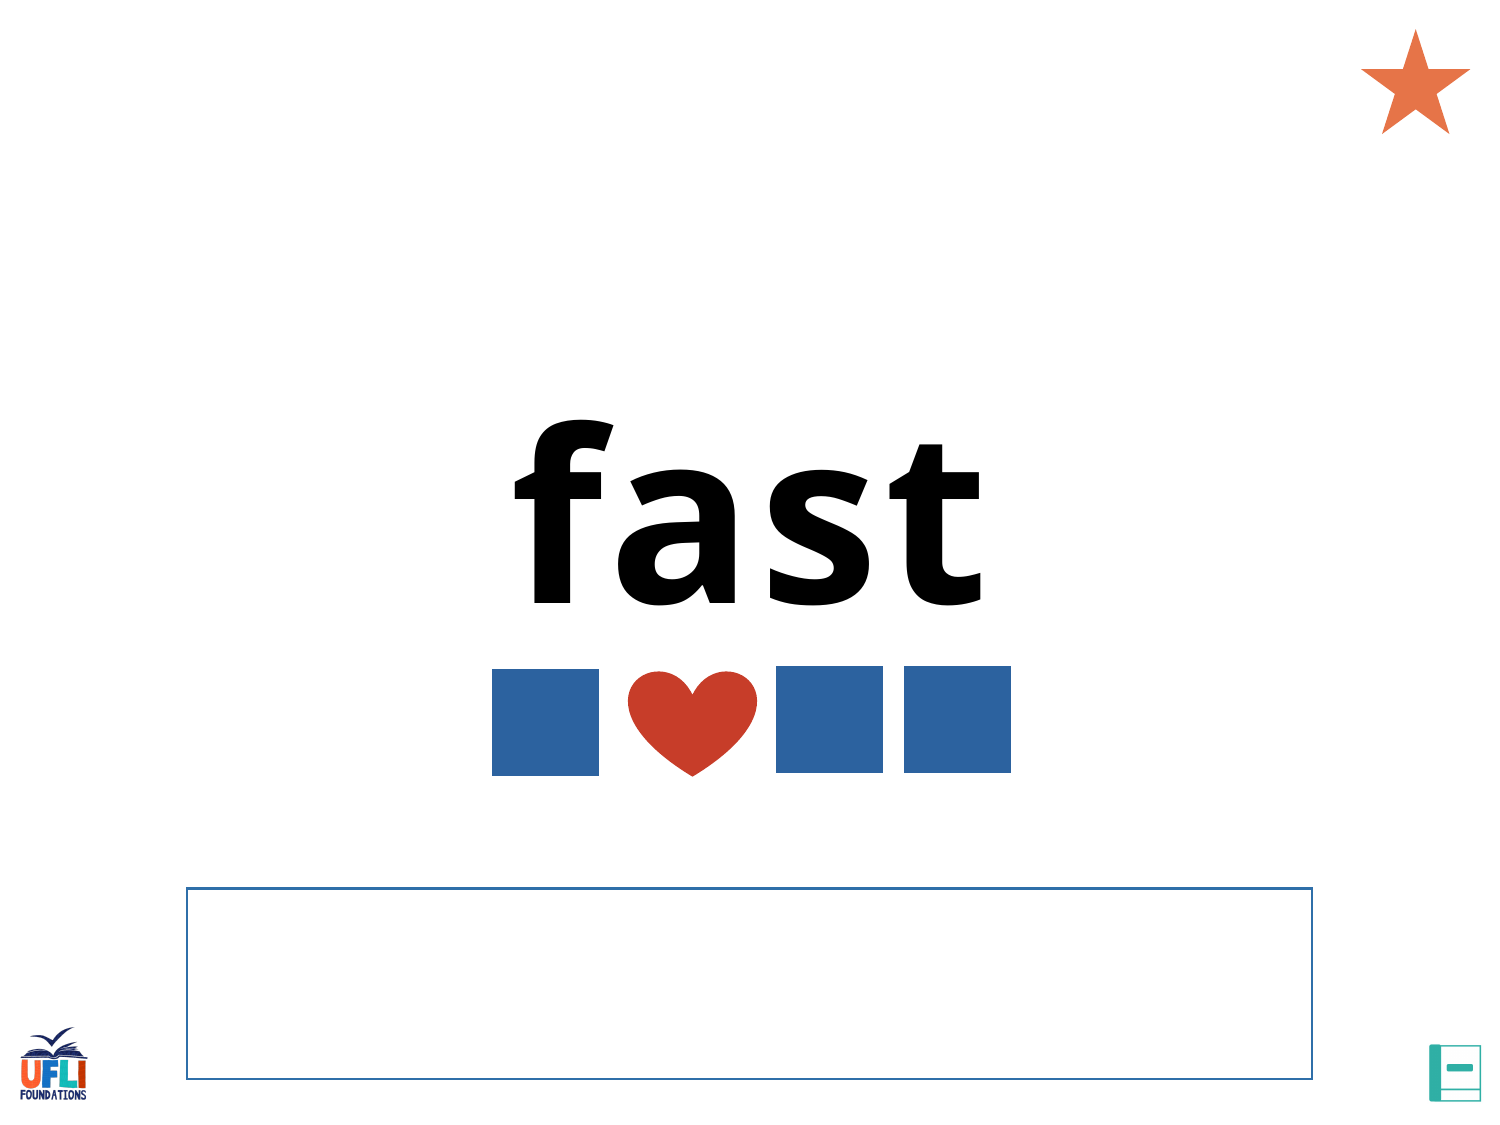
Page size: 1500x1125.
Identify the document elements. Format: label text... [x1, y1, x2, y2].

text_box [186, 887, 1313, 1080]
text_box [492, 669, 599, 776]
text_box [904, 666, 1011, 773]
text_box [627, 671, 758, 777]
picture [1427, 1043, 1484, 1104]
picture [16, 1027, 90, 1103]
text_box fast [0, 356, 1500, 660]
text_box [1358, 25, 1474, 137]
text_box [776, 666, 883, 773]
